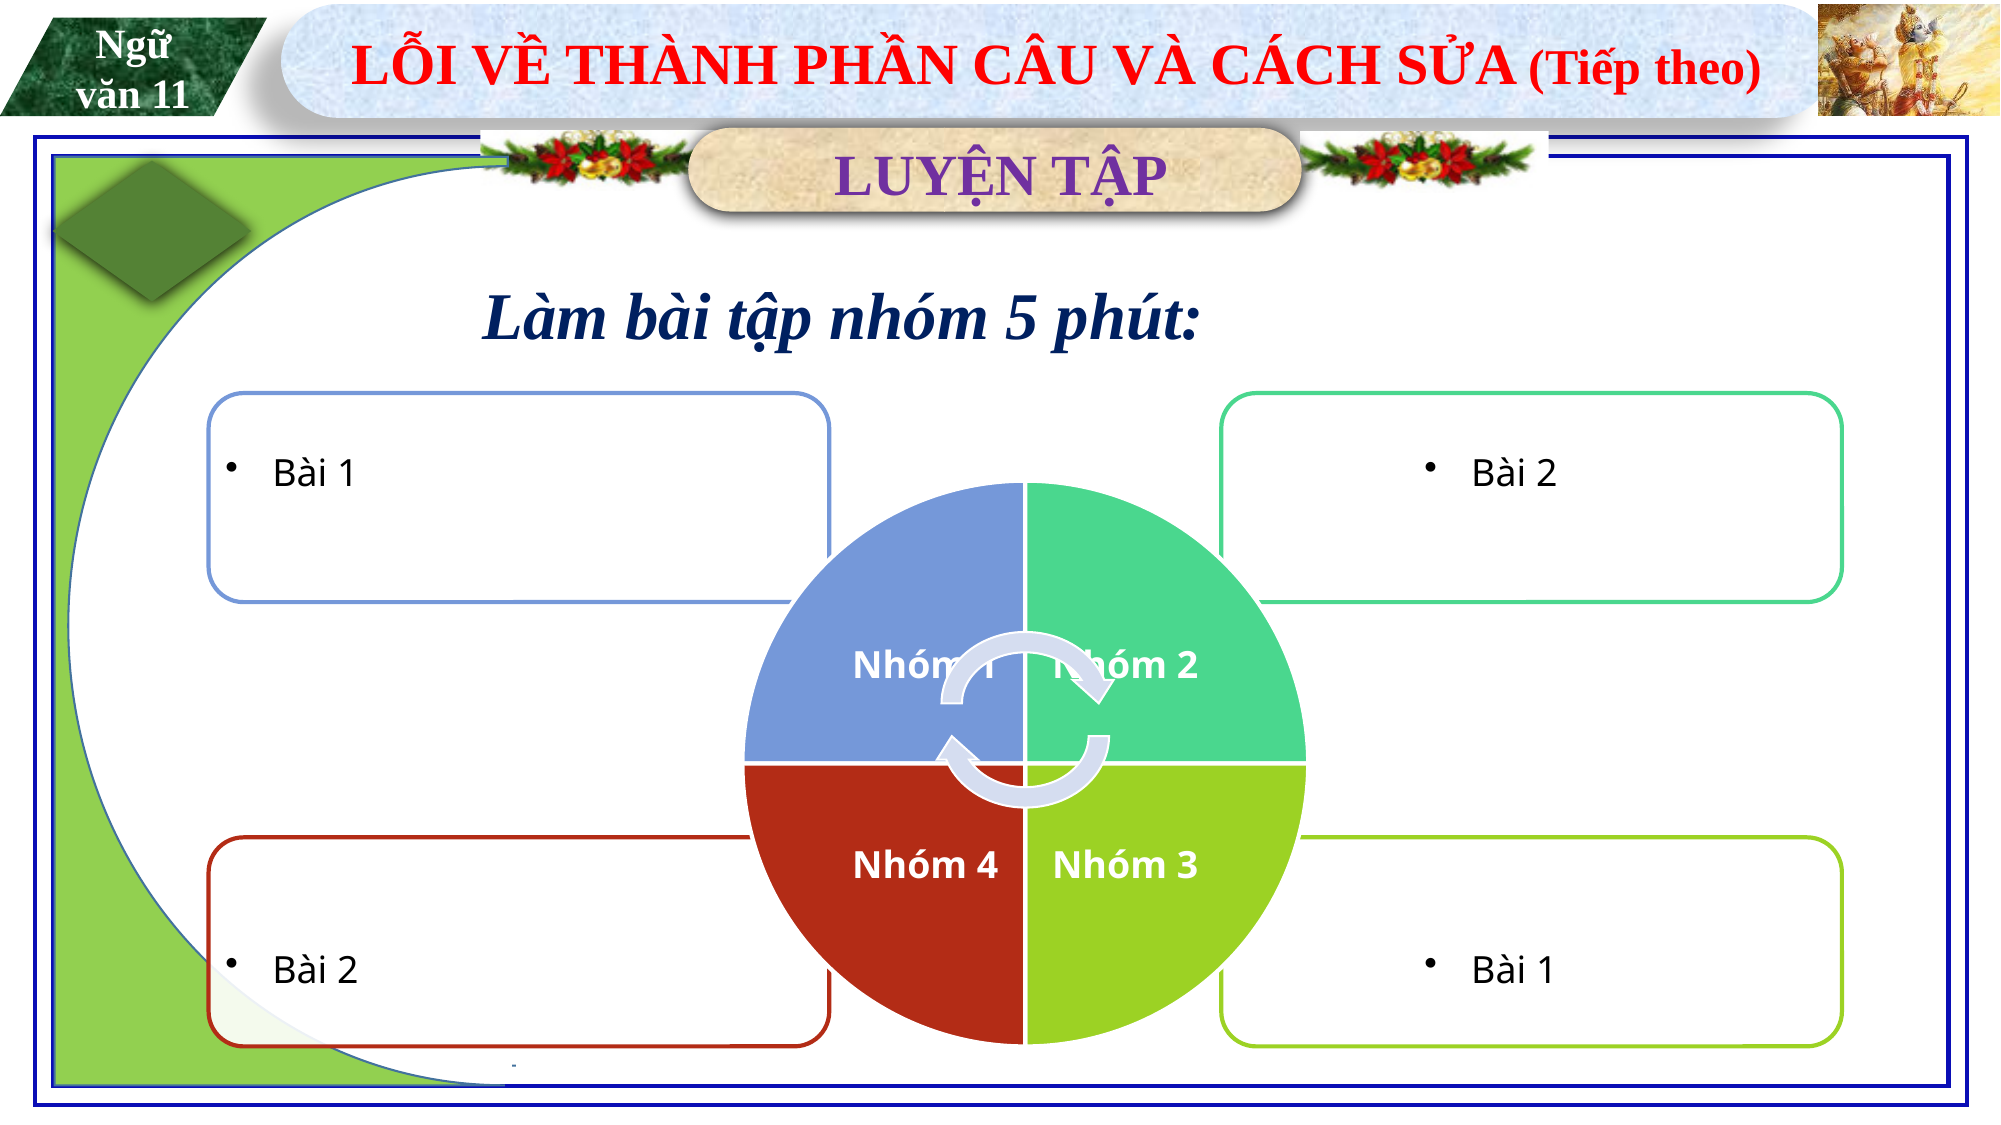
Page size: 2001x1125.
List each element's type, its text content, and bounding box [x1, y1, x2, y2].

text_box Ngữ văn 11 [0, 16, 269, 118]
picture [1300, 131, 1549, 193]
text_box [50, 159, 254, 303]
text_box [53, 155, 505, 1087]
text_box LỖI VỀ THÀNH PHẦN CÂU VÀ CÁCH SỬA (Tiếp theo) [280, 3, 1818, 119]
text_box LUYỆN TẬP [819, 118, 1183, 214]
picture [1818, 4, 2000, 117]
picture [480, 130, 729, 191]
text_box [1183, 126, 1300, 213]
text_box [692, 126, 819, 213]
text_box [34, 136, 1968, 1106]
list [208, 393, 1842, 1047]
text_box [584, 191, 1414, 252]
text_box Làm bài tập nhóm 5 phút: [468, 265, 1565, 361]
